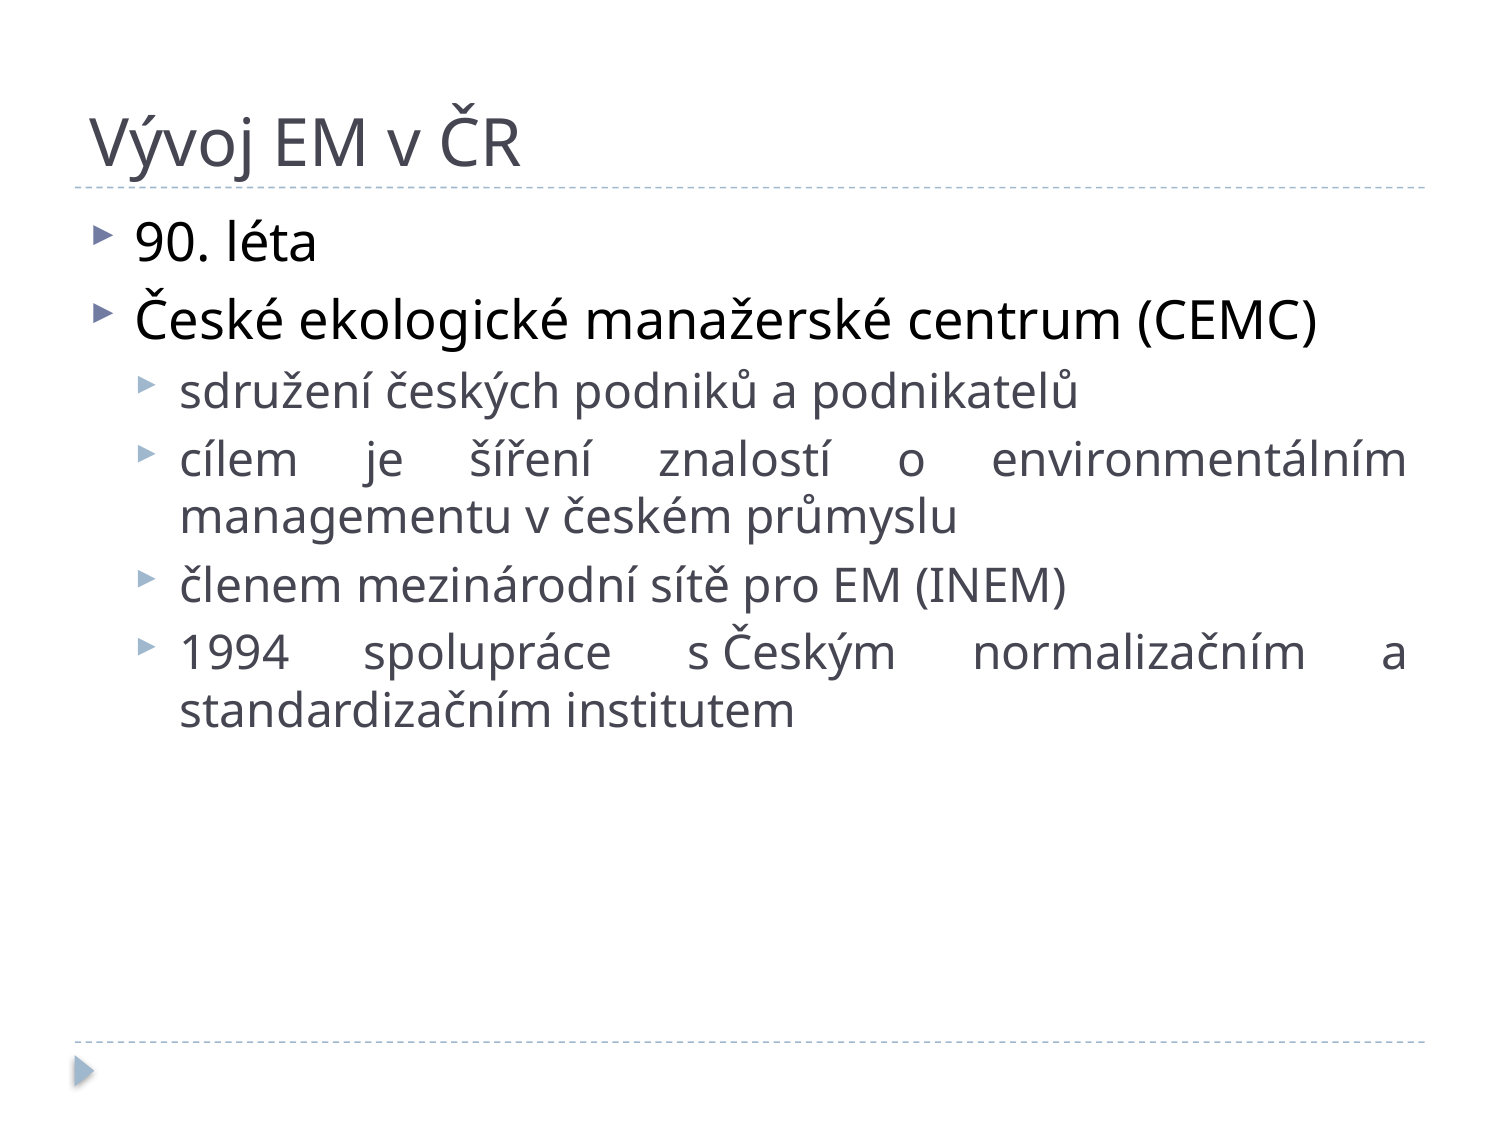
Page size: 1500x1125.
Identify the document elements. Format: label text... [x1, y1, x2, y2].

title Vývoj EM v ČR [75, 24, 1425, 188]
list 90. léta České ekologické manažerské centrum (CEMC) sdružení českých podniků a podnikatelů cílem je šíření znalostí o environmentálním managementu v českém průmyslu členem mezinárodní sítě pro EM (INEM) 1994 spolupráce s Českým normalizačním a standardizačním institutem [75, 200, 1425, 1010]
